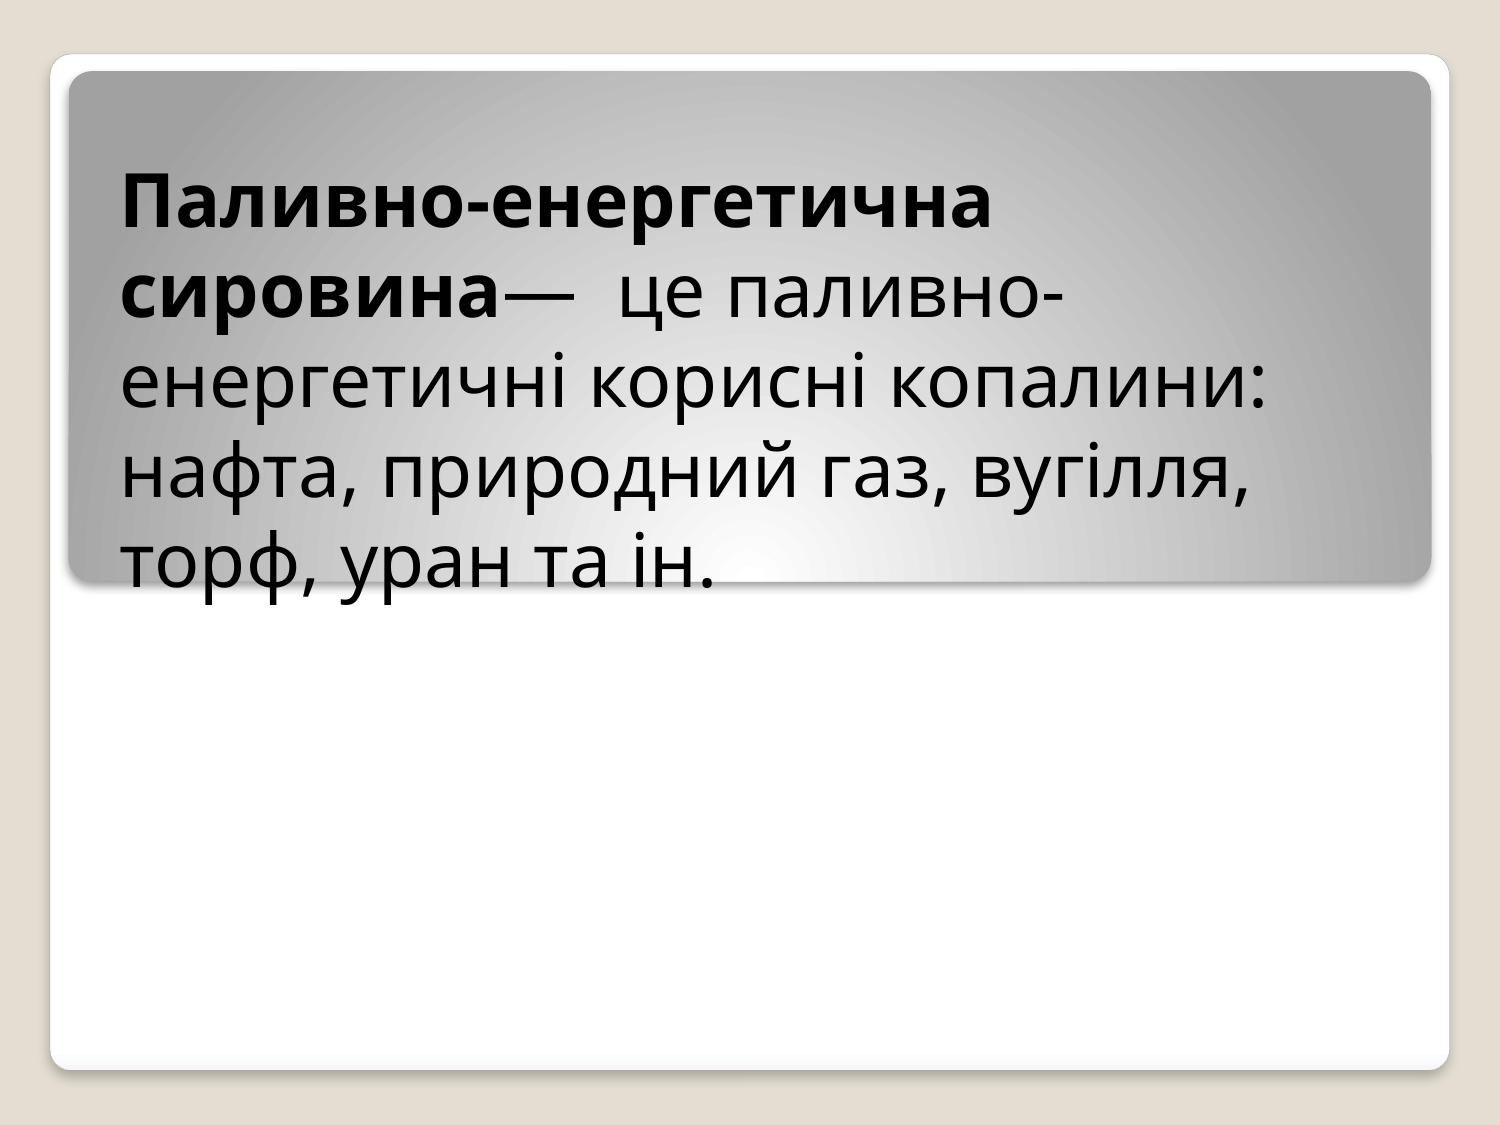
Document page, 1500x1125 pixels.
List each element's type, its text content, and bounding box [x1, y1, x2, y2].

title Паливно-енергетична сировина— це паливно-енергетичні корисні копалини: нафта, природний газ, вугілля, торф, уран та ін. [112, 219, 1388, 611]
